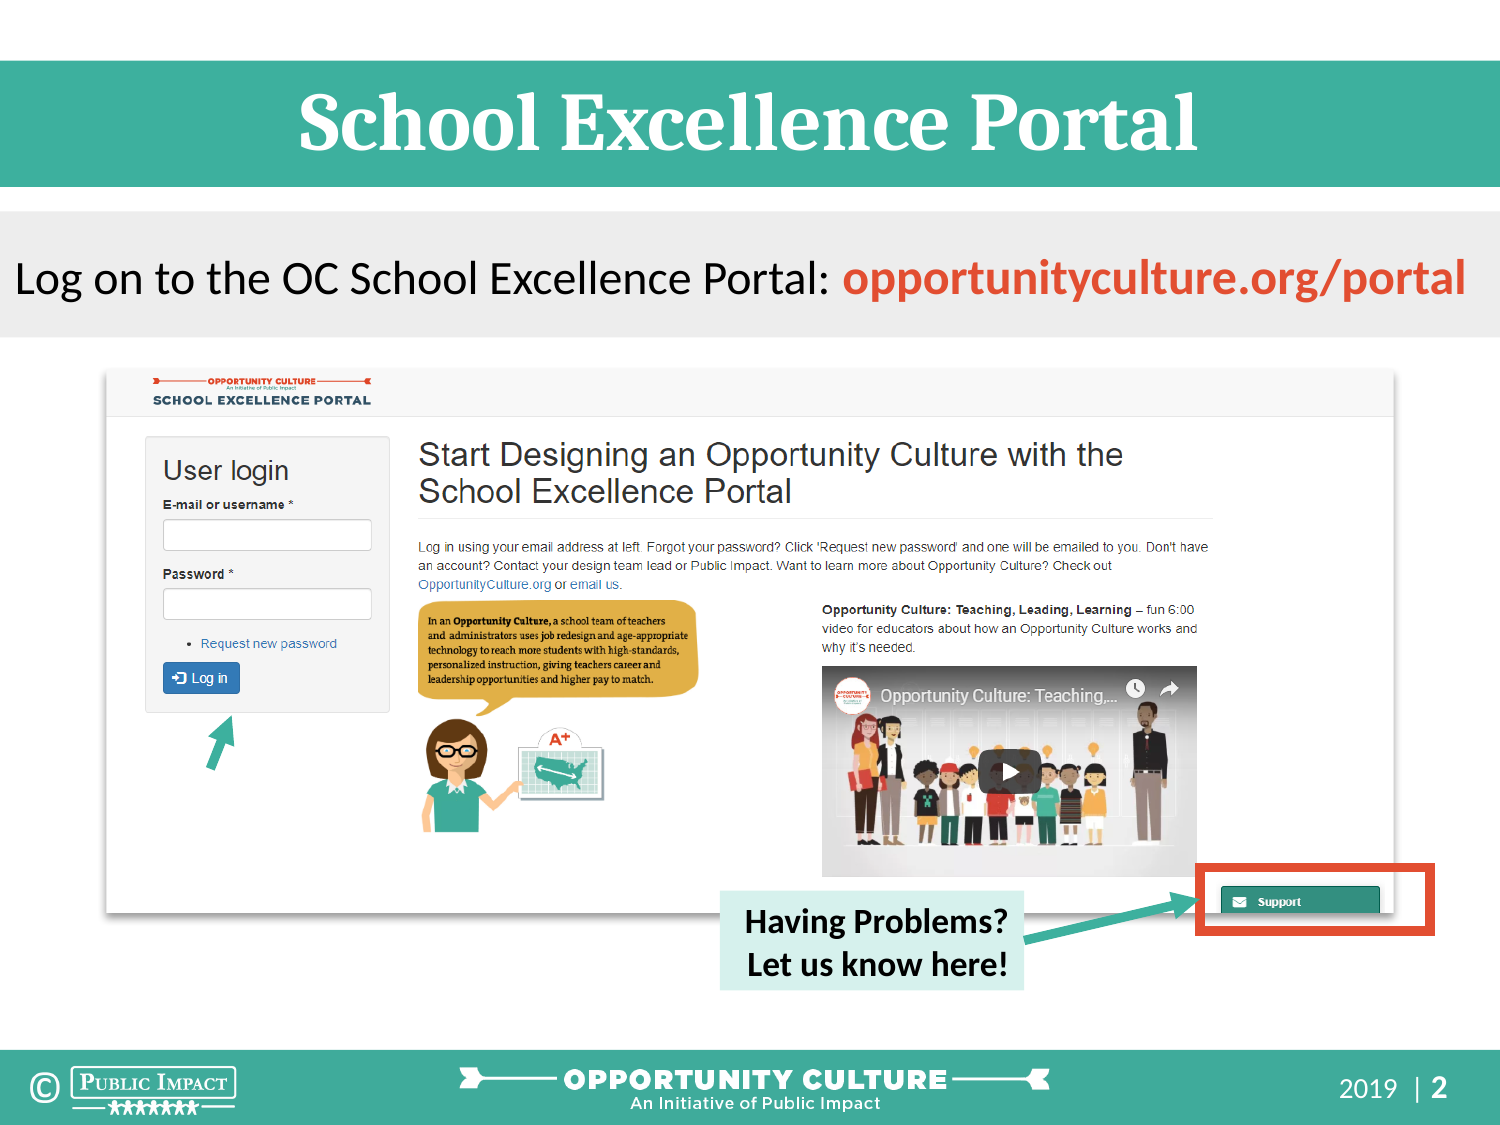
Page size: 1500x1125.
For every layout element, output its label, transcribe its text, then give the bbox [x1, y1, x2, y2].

picture [106, 369, 1394, 913]
text_box Log on to the OC School Excellence Portal: opportunityculture.org/portal [0, 210, 1500, 338]
picture [15, 1058, 240, 1123]
list School Excellence Portal [0, 60, 1500, 187]
picture [450, 1047, 1050, 1125]
text_box [1200, 866, 1431, 932]
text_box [210, 715, 232, 769]
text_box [1024, 899, 1200, 942]
text_box Having Problems? Let us know here! [719, 913, 1025, 991]
